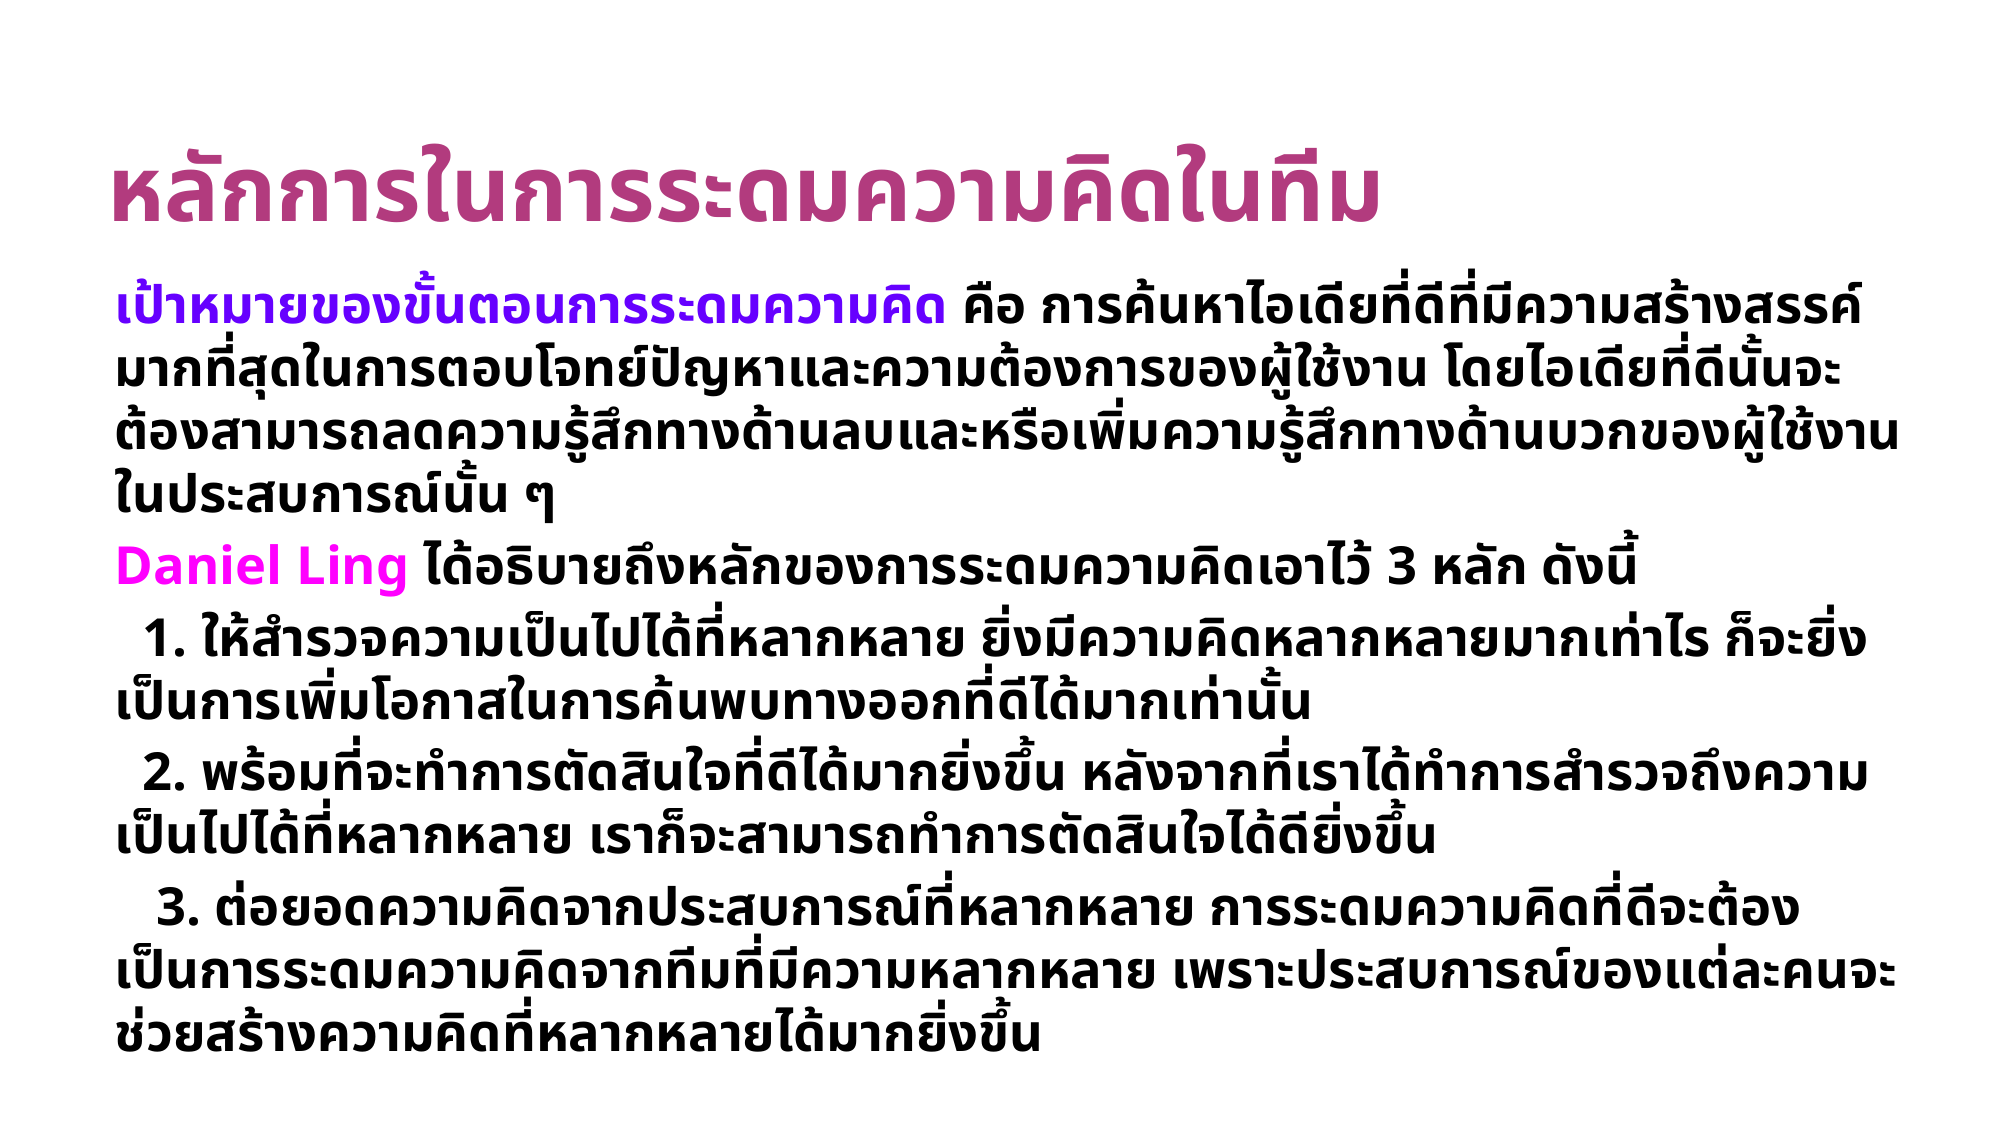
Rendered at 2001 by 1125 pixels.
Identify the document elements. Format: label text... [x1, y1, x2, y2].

title หลักการในการระดมความคิดในทีม [99, 52, 1684, 240]
list เป้าหมายของขั้นตอนการระดมความคิด คือ การค้นหาไอเดียที่ดีที่มีความสร้างสรรค์มากที่สุดในการตอบโจทย์ปัญหาและความต้องการของผู้ใช้งาน โดยไอเดียที่ดีนั้นจะต้องสามารถลดความรู้สึกทางด้านลบและหรือเพิ่มความรู้สึกทางด้านบวกของผู้ใช้งานในประสบการณ์นั้น ๆ Daniel Ling ได้อธิบายถึงหลักของการระดมความคิดเอาไว้ 3 หลัก ดังนี้ 1. ให้สํารวจความเป็นไปได้ที่หลากหลาย ยิ่งมีความคิดหลากหลายมากเท่าไร ก็จะยิ่งเป็นการเพิ่มโอกาสในการค้นพบทางออกที่ดีได้มากเท่านั้น 2. พร้อมที่จะทำการตัดสินใจที่ดีได้มากยิ่งขึ้น หลังจากที่เราได้ทำการสำรวจถึงความเป็นไปได้ที่หลากหลาย เราก็จะสามารถทำการตัดสินใจได้ดียิ่งขึ้น 3. ต่อยอดความคิดจากประสบการณ์ที่หลากหลาย การระดมความคิดที่ดีจะต้องเป็นการระดมความคิดจากทีมที่มีความหลากหลาย เพราะประสบการณ์ของแต่ละคนจะช่วยสร้างความคิดที่หลากหลายได้มากยิ่งขึ้น [99, 264, 1948, 1073]
